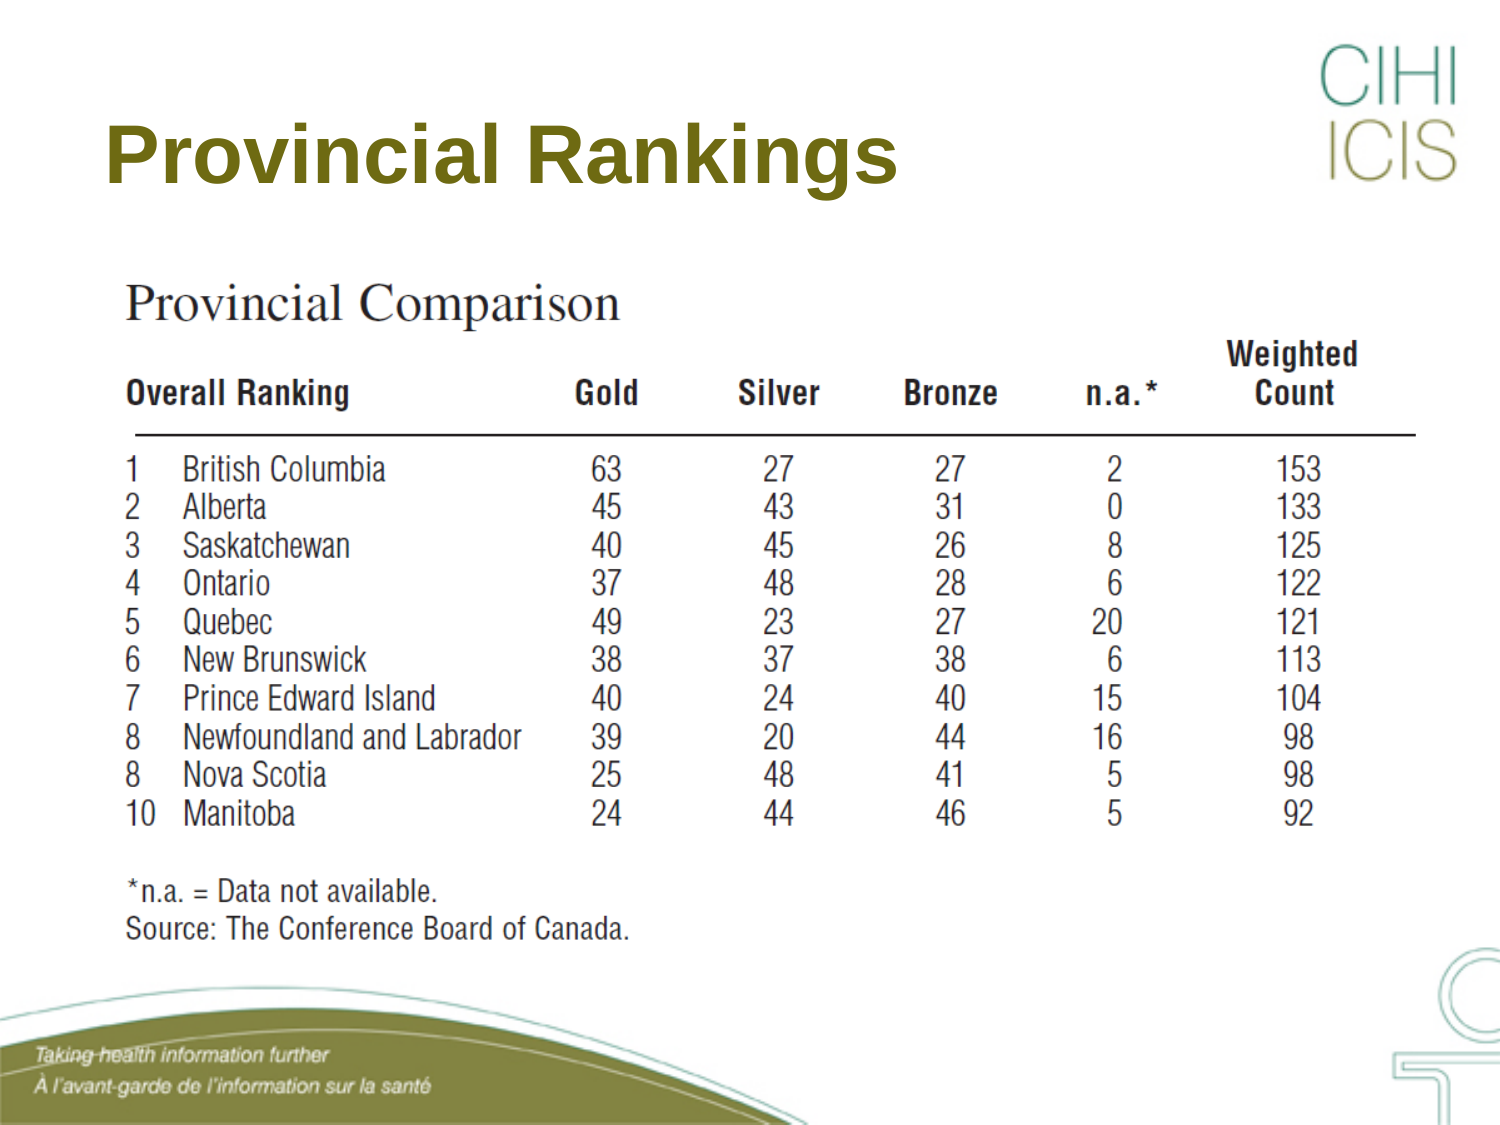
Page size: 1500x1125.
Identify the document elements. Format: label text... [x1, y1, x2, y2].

title Provincial Rankings [89, 56, 1441, 245]
picture [0, 0, 1500, 1125]
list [108, 255, 1426, 966]
